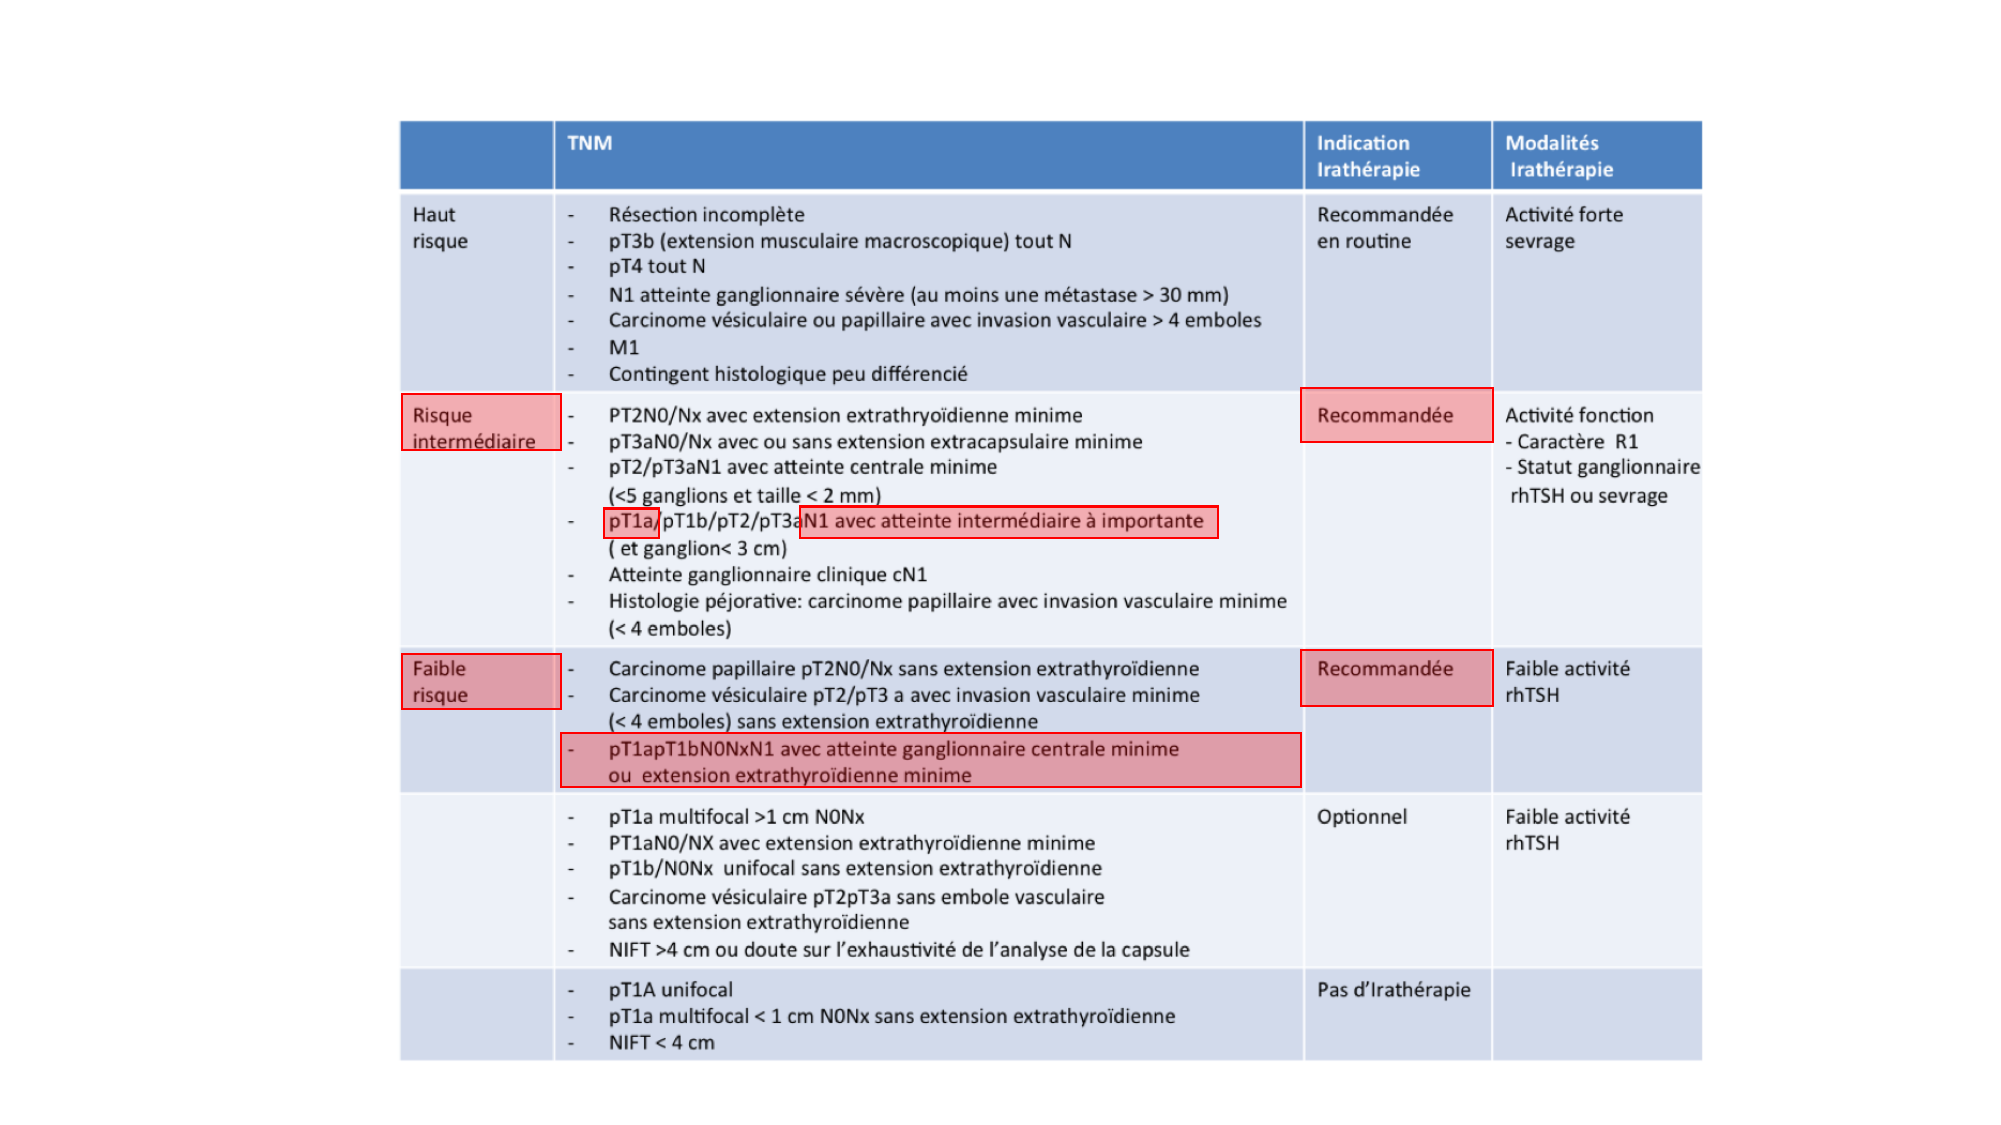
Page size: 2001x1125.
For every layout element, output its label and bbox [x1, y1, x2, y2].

picture [384, 93, 1703, 1098]
